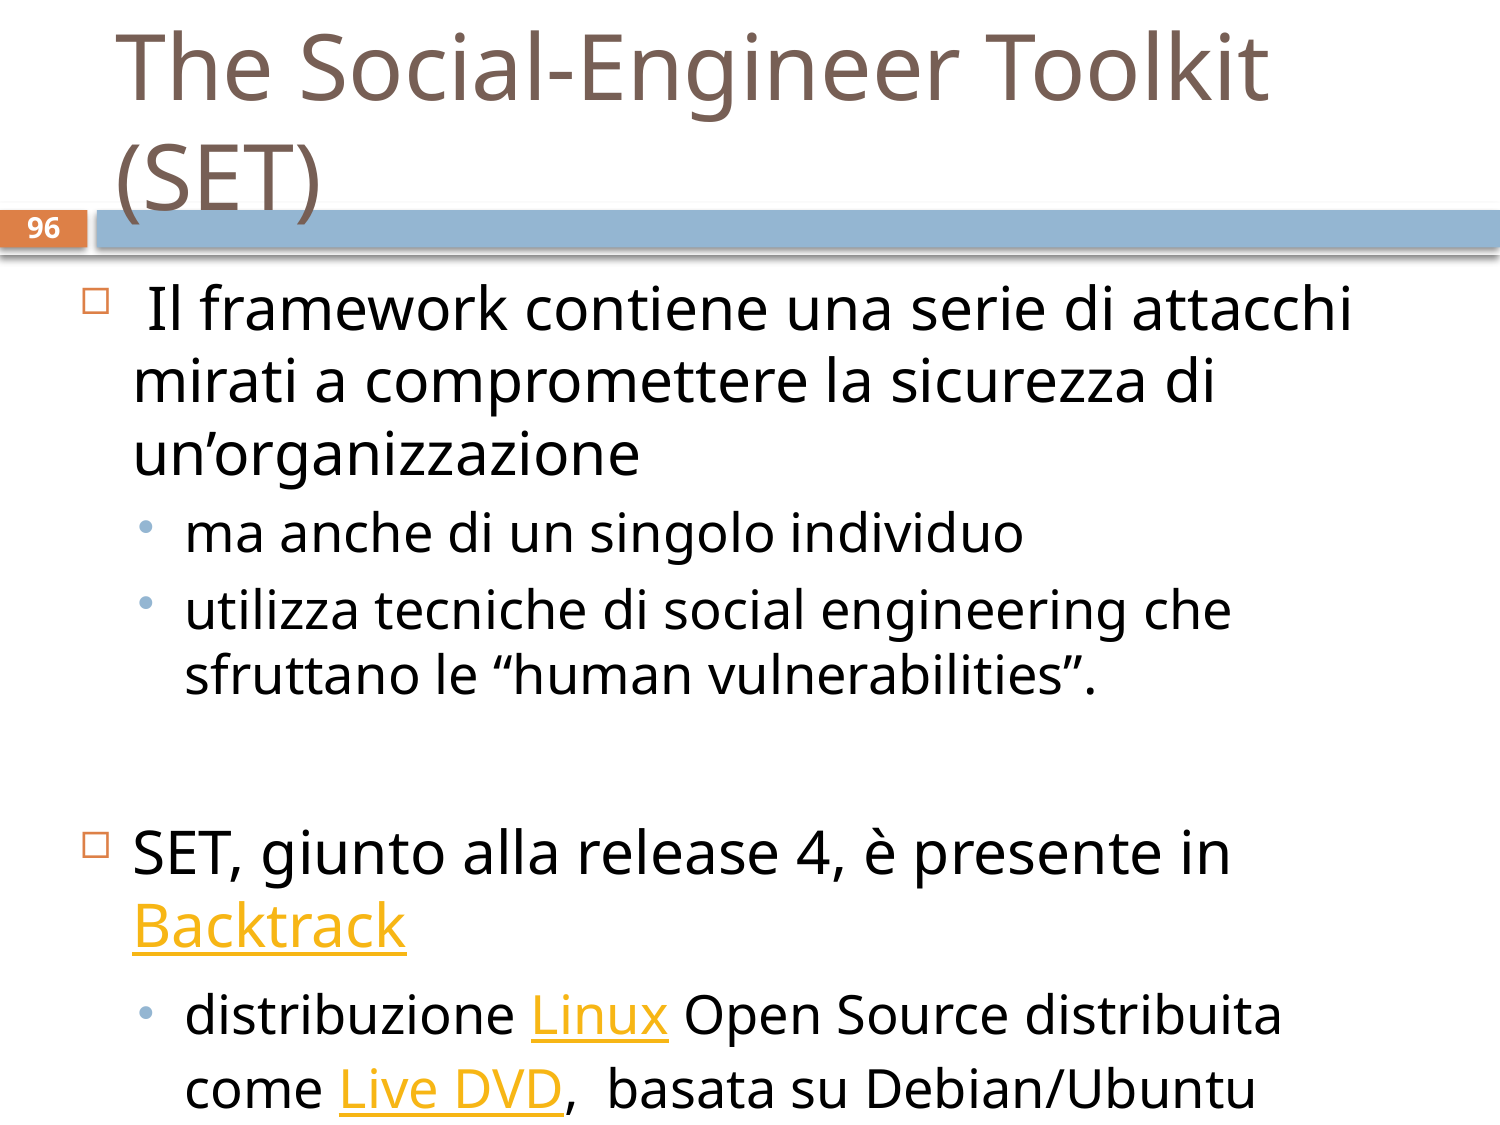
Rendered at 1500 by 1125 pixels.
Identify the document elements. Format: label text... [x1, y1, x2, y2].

list Il framework contiene una serie di attacchi mirati a compromettere la sicurezza di un’organizzazione ma anche di un singolo individuo utilizza tecniche di social engineering che sfruttano le “human vulnerabilities”. SET, giunto alla release 4, è presente in Backtrack distribuzione Linux Open Source distribuita come Live DVD, basata su Debian/Ubuntu [64, 262, 1438, 1000]
title The Social-Engineer Toolkit (SET) [100, 37, 1438, 200]
slide_number 96 [0, 208, 88, 249]
